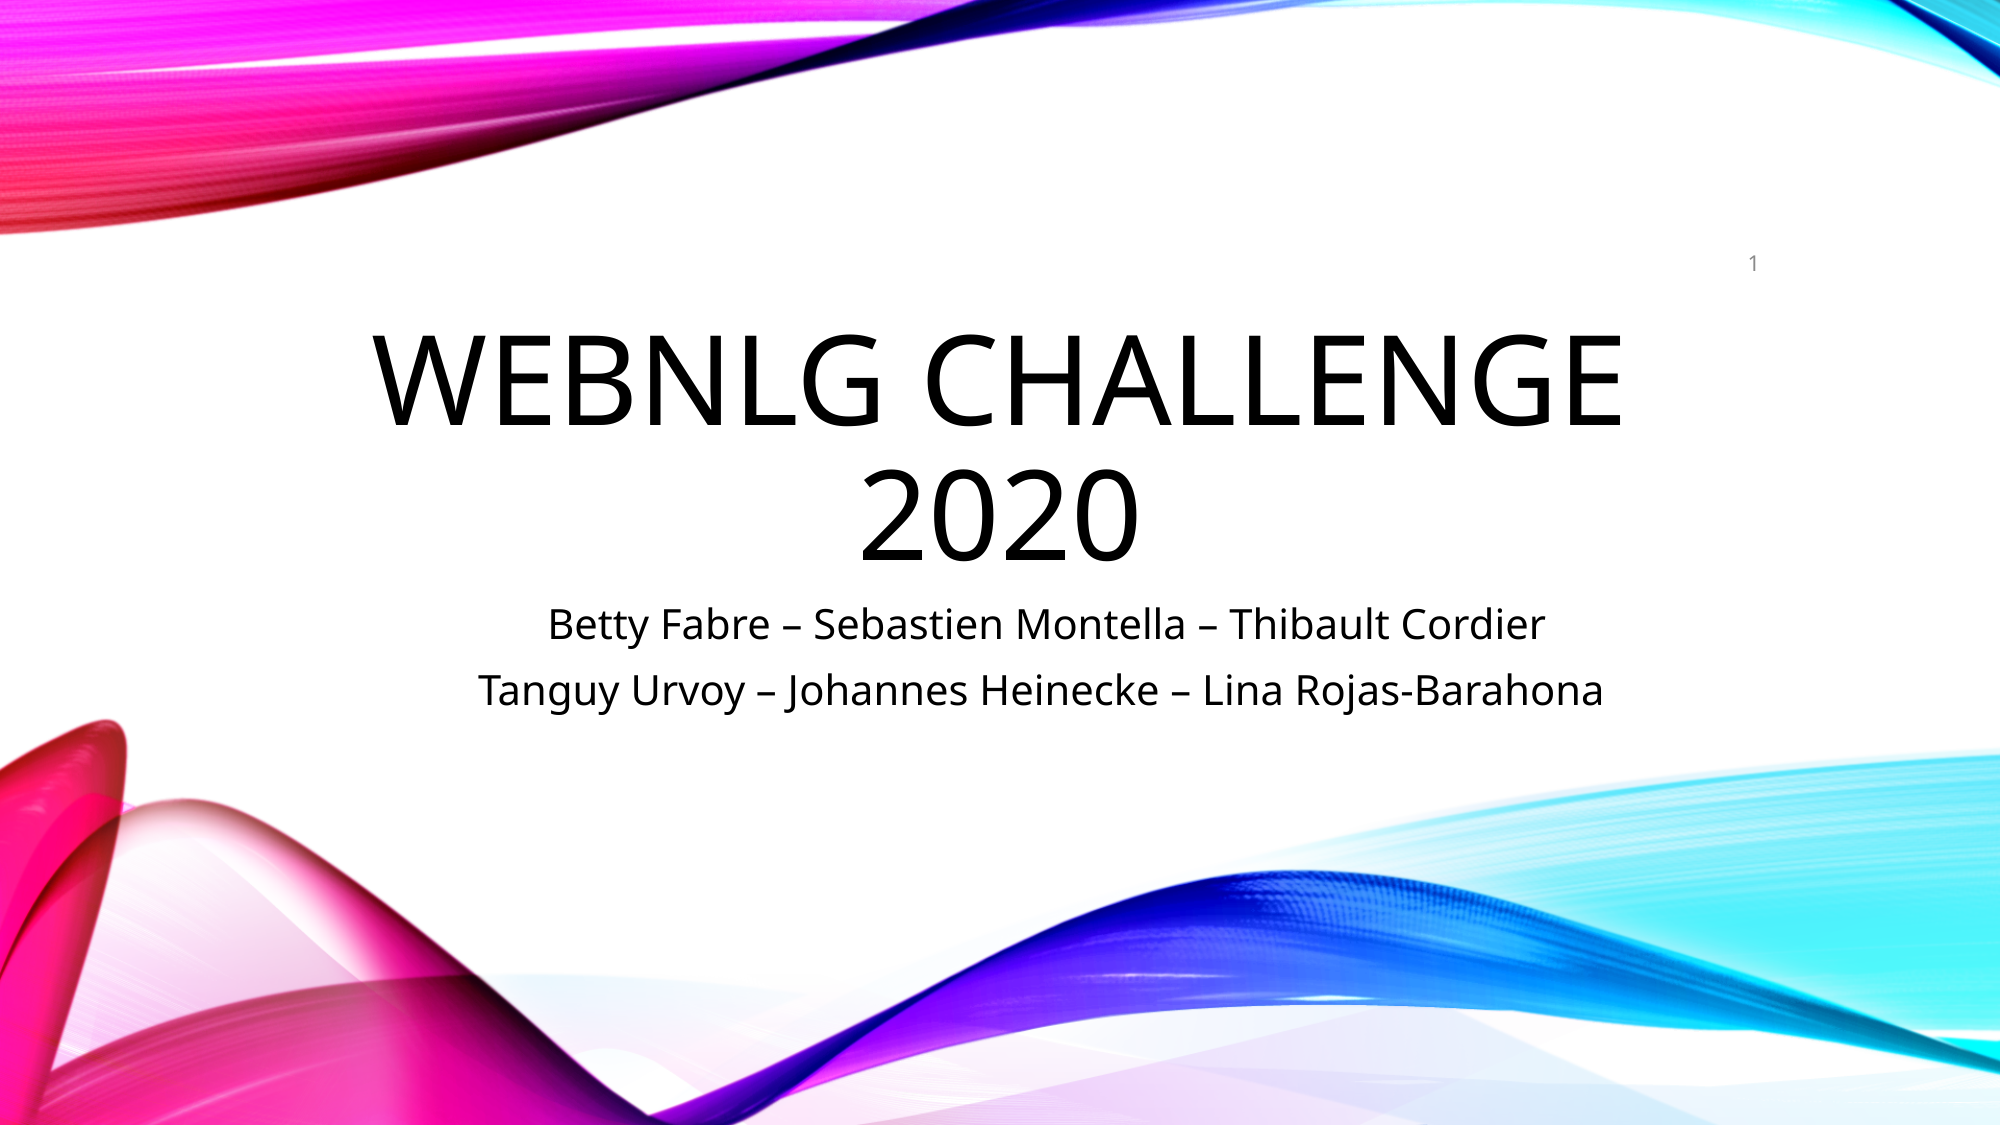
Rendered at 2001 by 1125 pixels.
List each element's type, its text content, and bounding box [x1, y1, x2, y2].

picture [1795, 1003, 1806, 1008]
picture [1910, 0, 2000, 45]
subtitle Betty Fabre – Sebastien Montella – Thibault Cordier Tanguy Urvoy – Johannes Heinecke – Lina Rojas-Barahona [272, 595, 1822, 759]
slide_number 1 [1325, 234, 1775, 295]
title WEbNLG Challenge 2020 [225, 295, 1775, 596]
picture [1890, 0, 2000, 75]
picture [0, 0, 2000, 237]
picture [0, 717, 2000, 1125]
